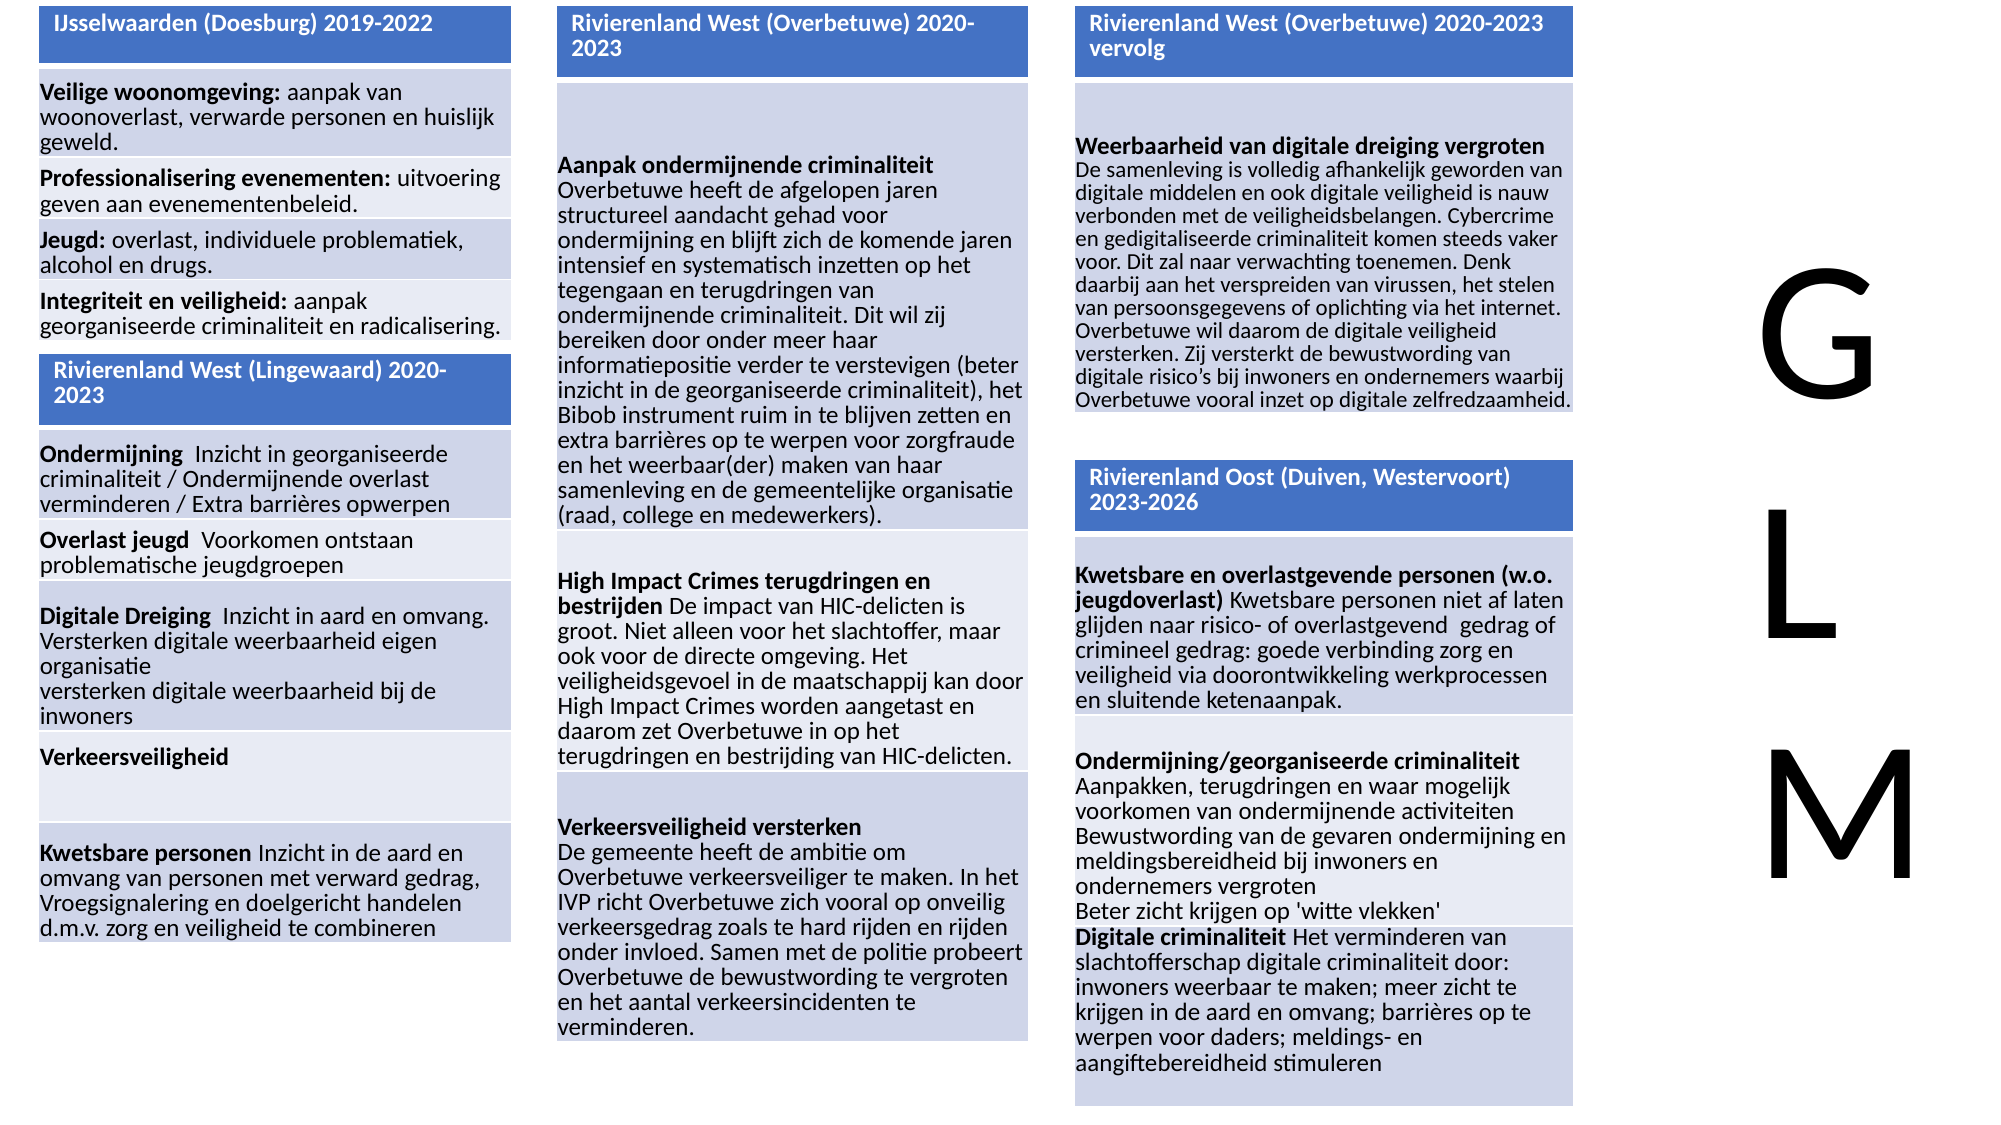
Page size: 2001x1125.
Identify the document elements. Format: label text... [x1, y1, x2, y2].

table_header Rivierenland West (Lingewaard) 2020-2023 [39, 354, 511, 425]
table_cell Ondermijning/georganiseerde criminaliteit Aanpakken, terugdringen en waar mogelijk voorkomen van ondermijnende activiteiten Bewustwording van de gevaren ondermijning en meldingsbereidheid bij inwoners en ondernemers vergroten Beter zicht krijgen op 'witte vlekken' [1075, 716, 1573, 925]
table_cell Digitale criminaliteit Het verminderen van slachtofferschap digitale criminaliteit door: inwoners weerbaar te maken; meer zicht te krijgen in de aard en omvang; barrières op te werpen voor daders; meldings- en aangiftebereidheid stimuleren [1075, 927, 1573, 1106]
table_cell Verkeersveiligheid versterken De gemeente heeft de ambitie om Overbetuwe verkeersveiliger te maken. In het IVP richt Overbetuwe zich vooral op onveilig verkeersgedrag zoals te hard rijden en rijden onder invloed. Samen met de politie probeert Overbetuwe de bewustwording te vergroten en het aantal verkeersincidenten te verminderen. [557, 772, 1028, 1041]
table_header Rivierenland West (Overbetuwe) 2020-2023 [557, 6, 1028, 77]
table_cell Integriteit en veiligheid: aanpak georganiseerde criminaliteit en radicalisering. [39, 280, 511, 340]
table_cell Weerbaarheid van digitale dreiging vergroten De samenleving is volledig afhankelijk geworden van digitale middelen en ook digitale veiligheid is nauw verbonden met de veiligheidsbelangen. Cybercrime en gedigitaliseerde criminaliteit komen steeds vaker voor. Dit zal naar verwachting toenemen. Denk daarbij aan het verspreiden van virussen, het stelen van persoonsgegevens of oplichting via het internet. Overbetuwe wil daarom de digitale veiligheid versterken. Zij versterkt de bewustwording van digitale risico’s bij inwoners en ondernemers waarbij Overbetuwe vooral inzet op digitale zelfredzaamheid. [1075, 83, 1573, 412]
table_header Rivierenland West (Overbetuwe) 2020-2023 vervolg [1075, 6, 1573, 77]
table_cell Overlast jeugd Voorkomen ontstaan problematische jeugdgroepen [39, 520, 511, 579]
table_cell Veilige woonomgeving: aanpak van woonoverlast, verwarde personen en huislijk geweld. [39, 69, 511, 156]
table_cell Professionalisering evenementen: uitvoering geven aan evenementenbeleid. [39, 158, 511, 217]
table_header IJsselwaarden (Doesburg) 2019-2022 [39, 6, 511, 63]
table_cell Ondermijning Inzicht in georganiseerde criminaliteit / Ondermijnende overlast verminderen / Extra barrières opwerpen [39, 430, 511, 518]
table_header Rivierenland Oost (Duiven, Westervoort) 2023-2026 [1075, 460, 1573, 531]
table_cell Kwetsbare en overlastgevende personen (w.o. jeugdoverlast) Kwetsbare personen niet af laten glijden naar risico- of overlastgevend gedrag of crimineel gedrag: goede verbinding zorg en veiligheid via doorontwikkeling werkprocessen en sluitende ketenaanpak. [1075, 537, 1573, 714]
table_cell Kwetsbare personen Inzicht in de aard en omvang van personen met verward gedrag, Vroegsignalering en doelgericht handelen d.m.v. zorg en veiligheid te combineren [39, 823, 511, 942]
table_cell Verkeersveiligheid [39, 732, 511, 821]
text_box G L M [1740, 191, 2000, 927]
table_cell Jeugd: overlast, individuele problematiek, alcohol en drugs. [39, 219, 511, 279]
table_cell Digitale Dreiging Inzicht in aard en omvang. Versterken digitale weerbaarheid eigen organisatie versterken digitale weerbaarheid bij de inwoners [39, 581, 511, 730]
table_cell High Impact Crimes terugdringen en bestrijden De impact van HIC-delicten is groot. Niet alleen voor het slachtoffer, maar ook voor de directe omgeving. Het veiligheidsgevoel in de maatschappij kan door High Impact Crimes worden aangetast en daarom zet Overbetuwe in op het terugdringen en bestrijding van HIC-delicten. [557, 531, 1028, 770]
table_cell Aanpak ondermijnende criminaliteit Overbetuwe heeft de afgelopen jaren structureel aandacht gehad voor ondermijning en blijft zich de komende jaren intensief en systematisch inzetten op het tegengaan en terugdringen van ondermijnende criminaliteit. Dit wil zij bereiken door onder meer haar informatiepositie verder te verstevigen (beter inzicht in de georganiseerde criminaliteit), het Bibob instrument ruim in te blijven zetten en extra barrières op te werpen voor zorgfraude en het weerbaar(der) maken van haar samenleving en de gemeentelijke organisatie (raad, college en medewerkers). [557, 83, 1028, 529]
